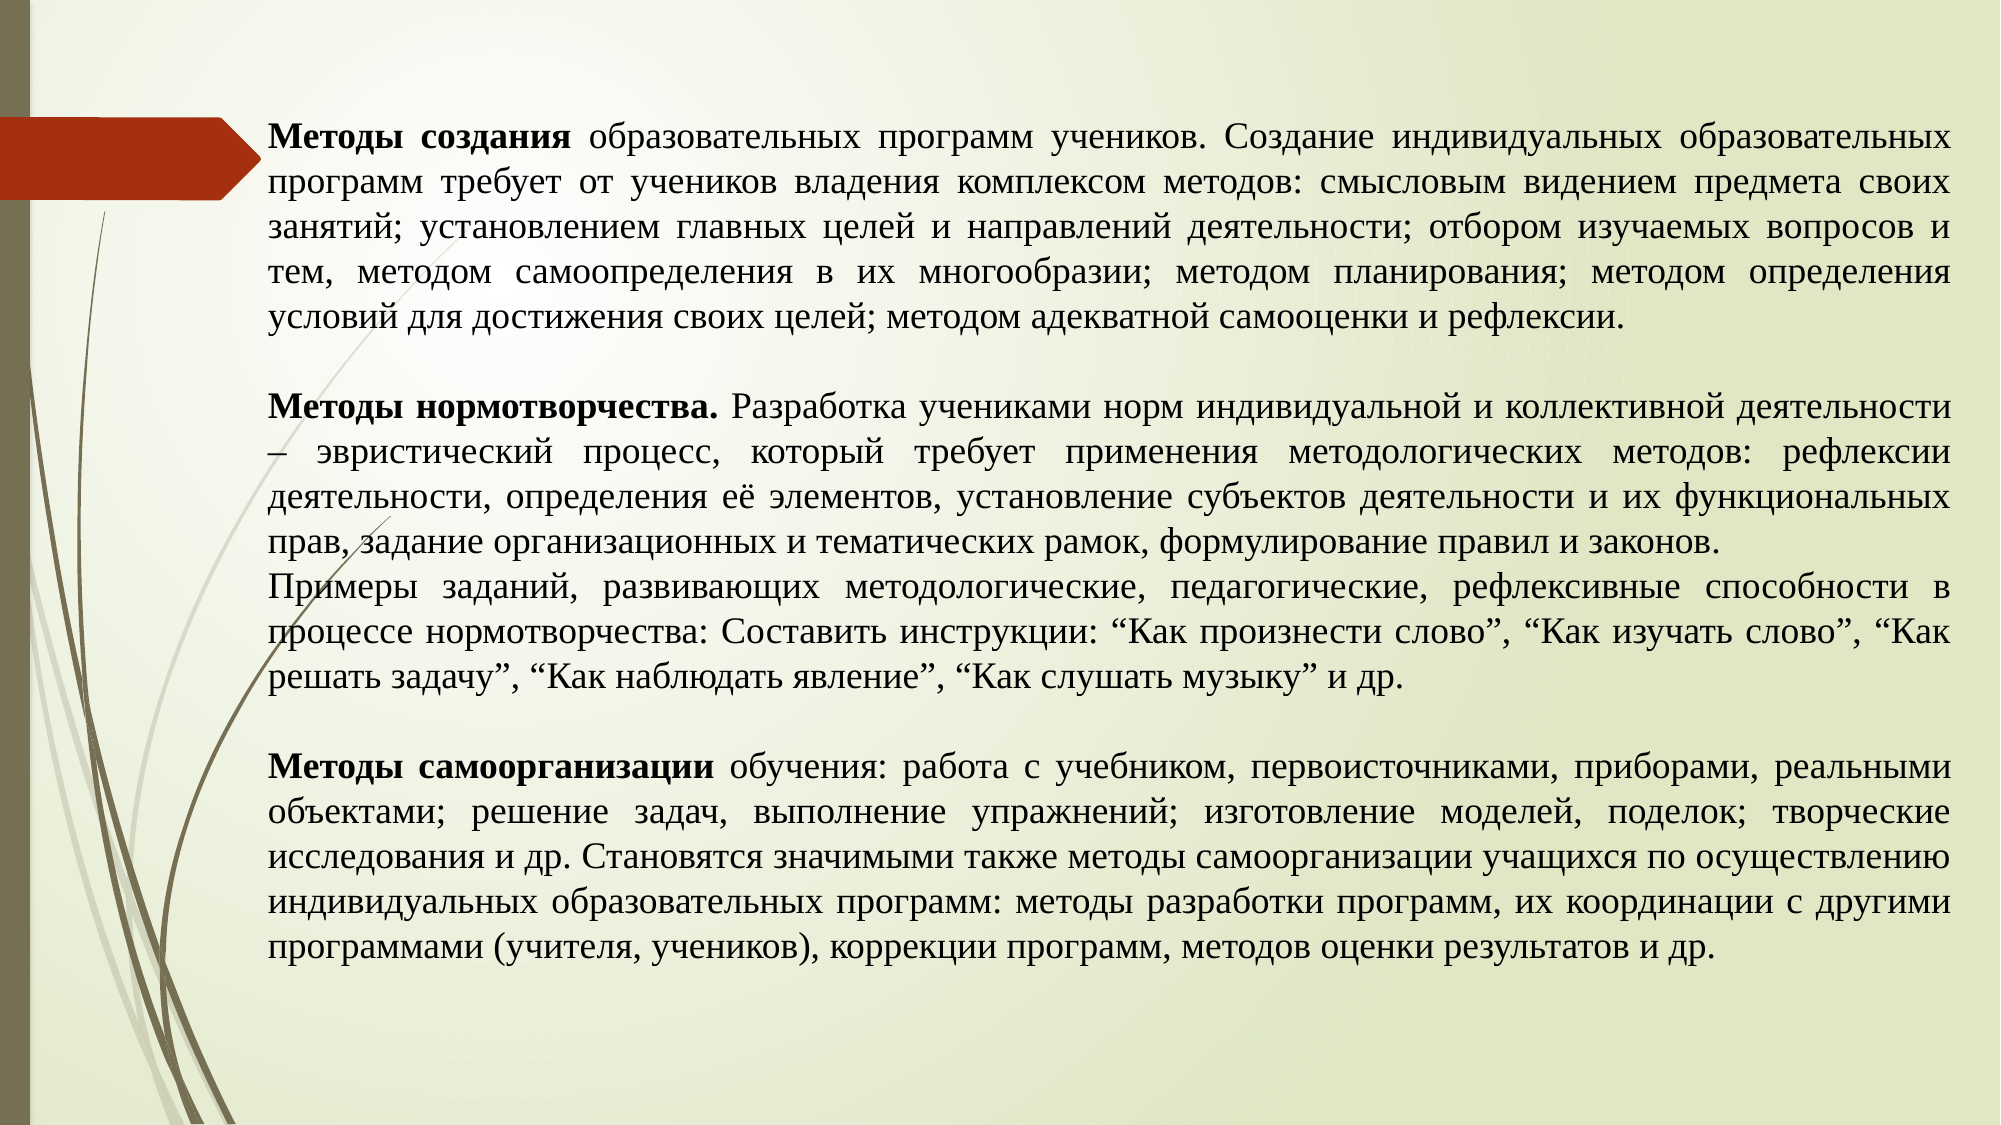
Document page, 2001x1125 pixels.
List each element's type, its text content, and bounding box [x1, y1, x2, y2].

text_box Методы создания образовательных программ учеников. Создание индивидуальных образовательных программ требует от учеников владения комплексом методов: смысловым видением предмета своих занятий; установлением главных целей и направлений деятельности; отбором изучаемых вопросов и тем, методом самоопределения в их многообразии; методом планирования; методом определения условий для достижения своих целей; методом адекватной самооценки и рефлексии. Методы нормотворчества. Разработка учениками норм индивидуальной и коллективной деятельности – эвристический процесс, который требует применения методологических методов: рефлексии деятельности, определения её элементов, установление субъектов деятельности и их функциональных прав, задание организационных и тематических рамок, формулирование правил и законов. Примеры заданий, развивающих методологические, педагогические, рефлексивные способности в процессе нормотворчества: Составить инструкции: “Как произнести слово”, “Как изучать слово”, “Как решать задачу”, “Как наблюдать явление”, “Как слушать музыку” и др. Методы самоорганизации обучения: работа с учебником, первоисточниками, приборами, реальными объектами; решение задач, выполнение упражнений; изготовление моделей, поделок; творческие исследования и др. Становятся значимыми также методы самоорганизации учащихся по осуществлению индивидуальных образовательных программ: методы разработки программ, их координации с другими программами (учителя, учеников), коррекции программ, методов оценки результатов и др. [253, 103, 1968, 1018]
